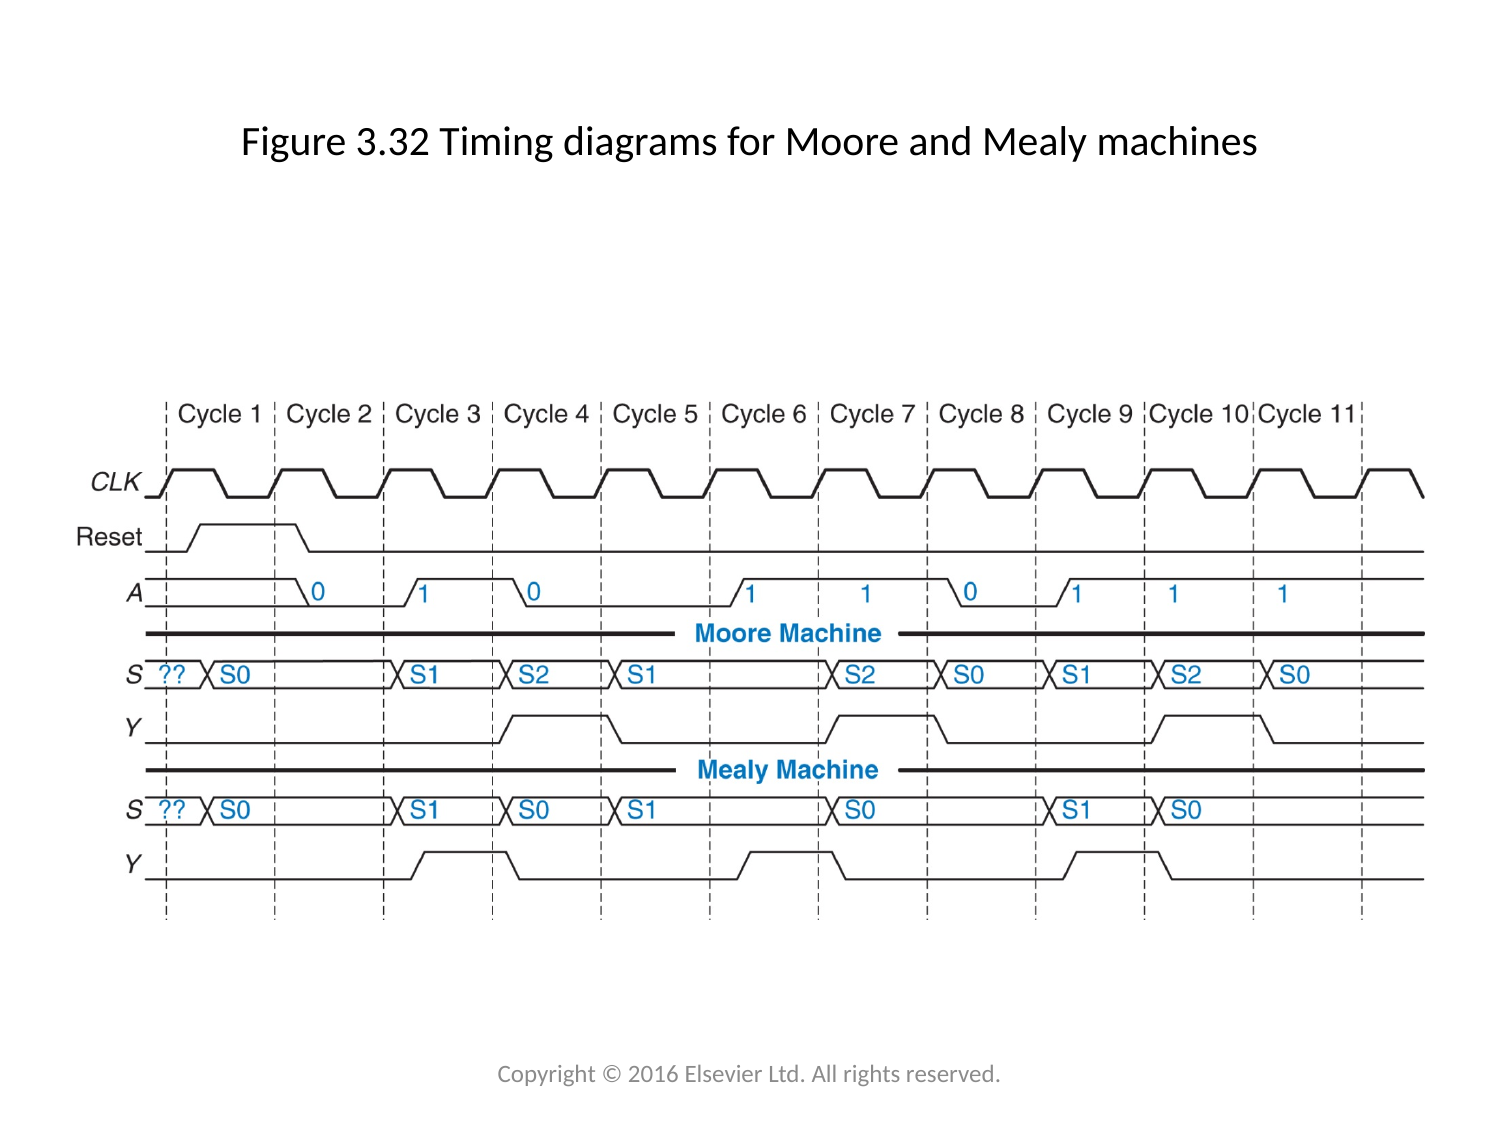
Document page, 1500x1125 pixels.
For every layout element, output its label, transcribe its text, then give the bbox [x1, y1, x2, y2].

title Figure 3.32 Timing diagrams for Moore and Mealy machines [75, 45, 1425, 233]
footer Copyright © 2016 Elsevier Ltd. All rights reserved. [431, 1042, 1069, 1103]
picture [74, 400, 1426, 920]
